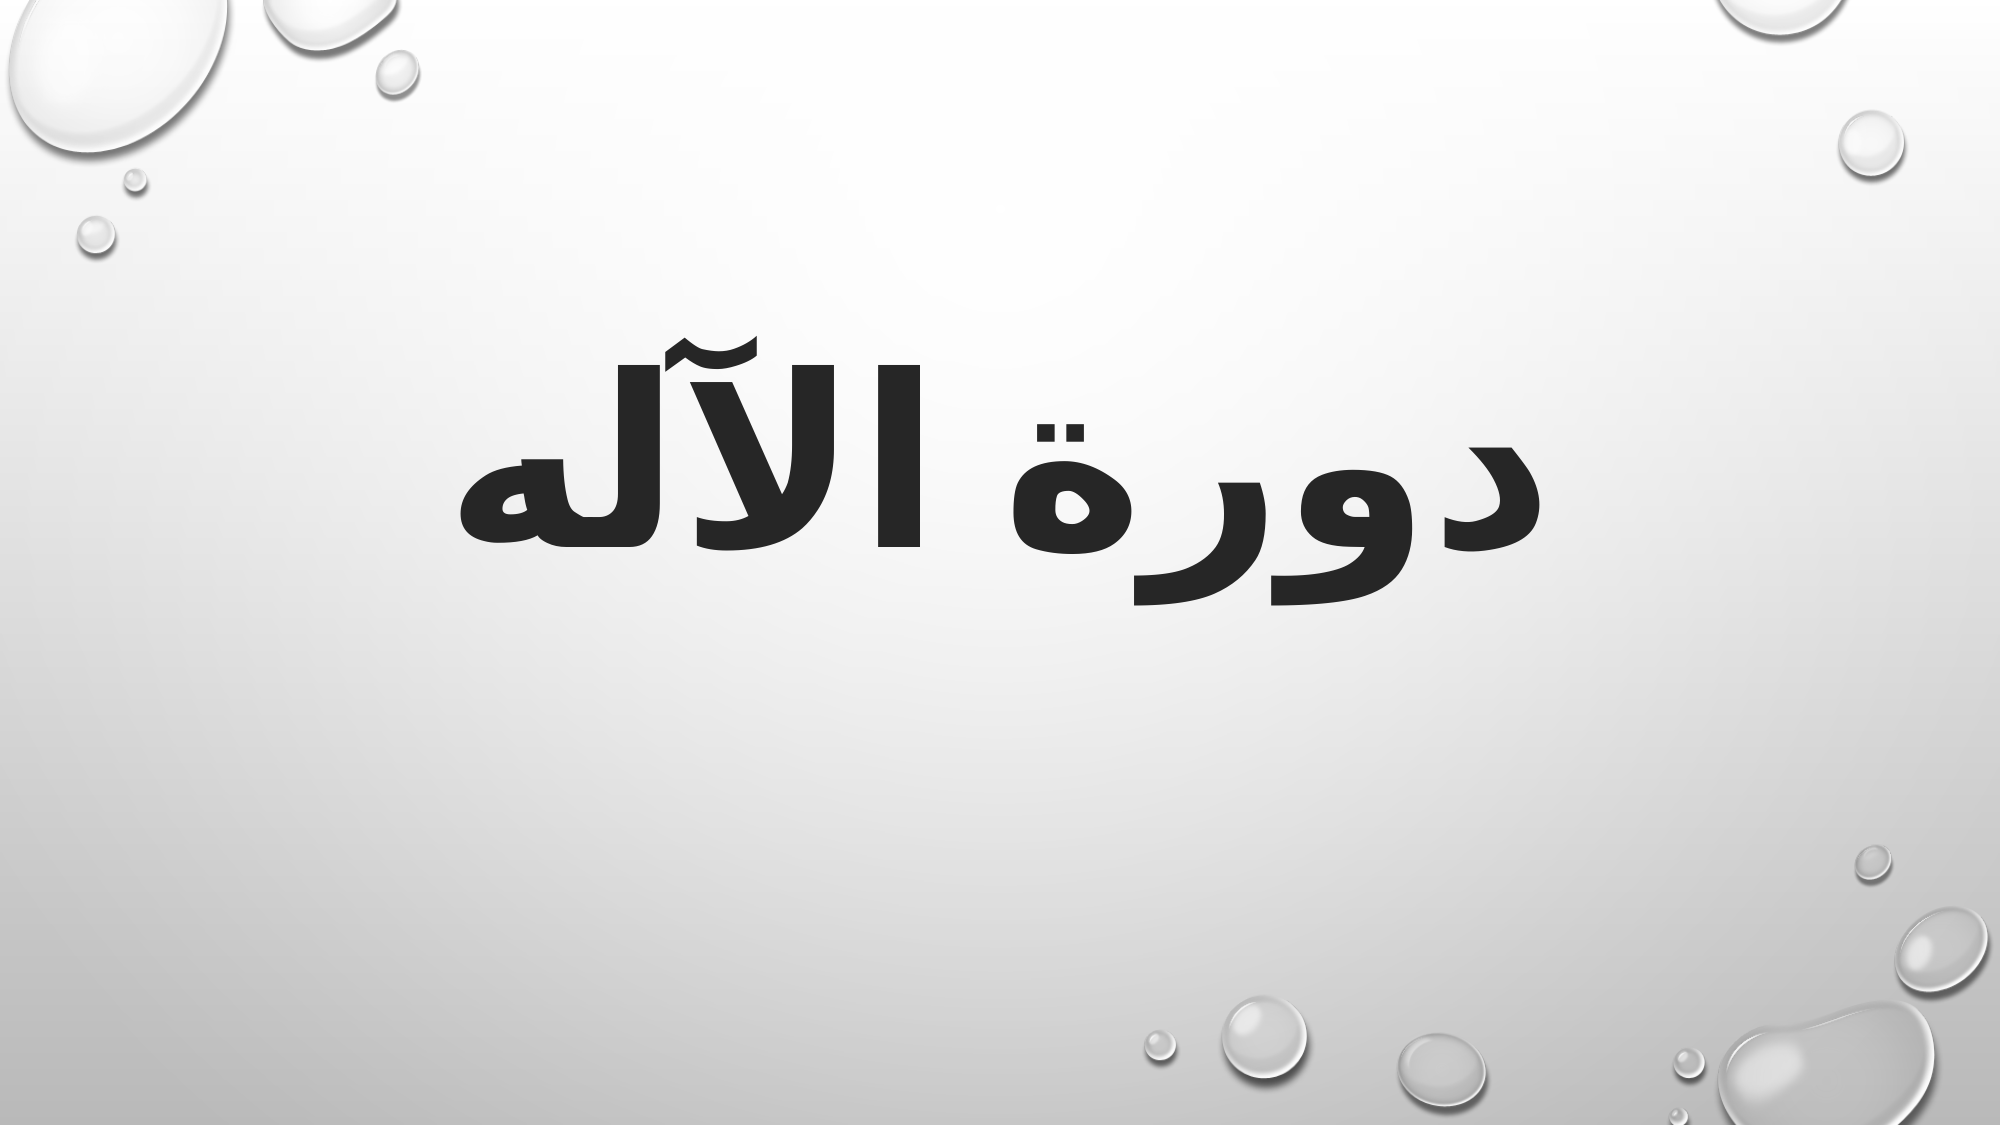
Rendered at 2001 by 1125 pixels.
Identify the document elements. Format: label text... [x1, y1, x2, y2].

text_box دورة الآله [430, 300, 1570, 603]
picture [0, 0, 2000, 1125]
